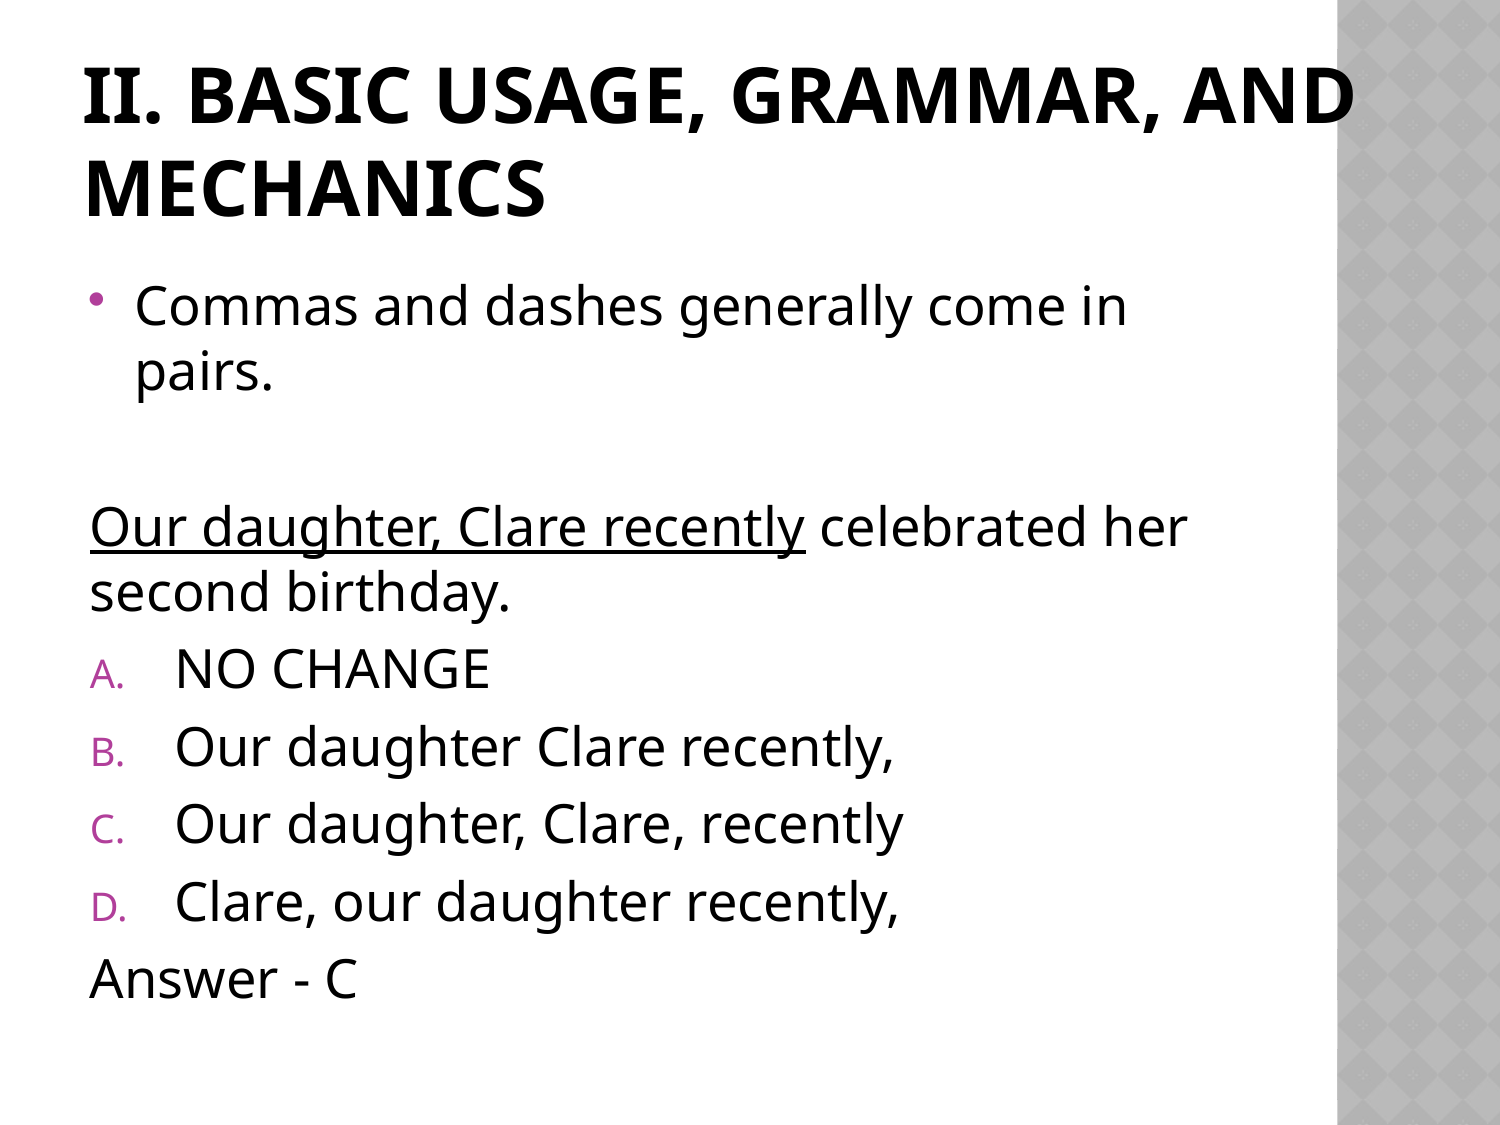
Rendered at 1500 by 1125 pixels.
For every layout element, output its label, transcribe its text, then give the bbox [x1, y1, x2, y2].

title II. Basic Usage, Grammar, and Mechanics [75, 45, 1500, 233]
list Commas and dashes generally come in pairs. Our daughter, Clare recently celebrated her second birthday. NO CHANGE Our daughter Clare recently, Our daughter, Clare, recently Clare, our daughter recently, Answer - C [75, 264, 1263, 1059]
